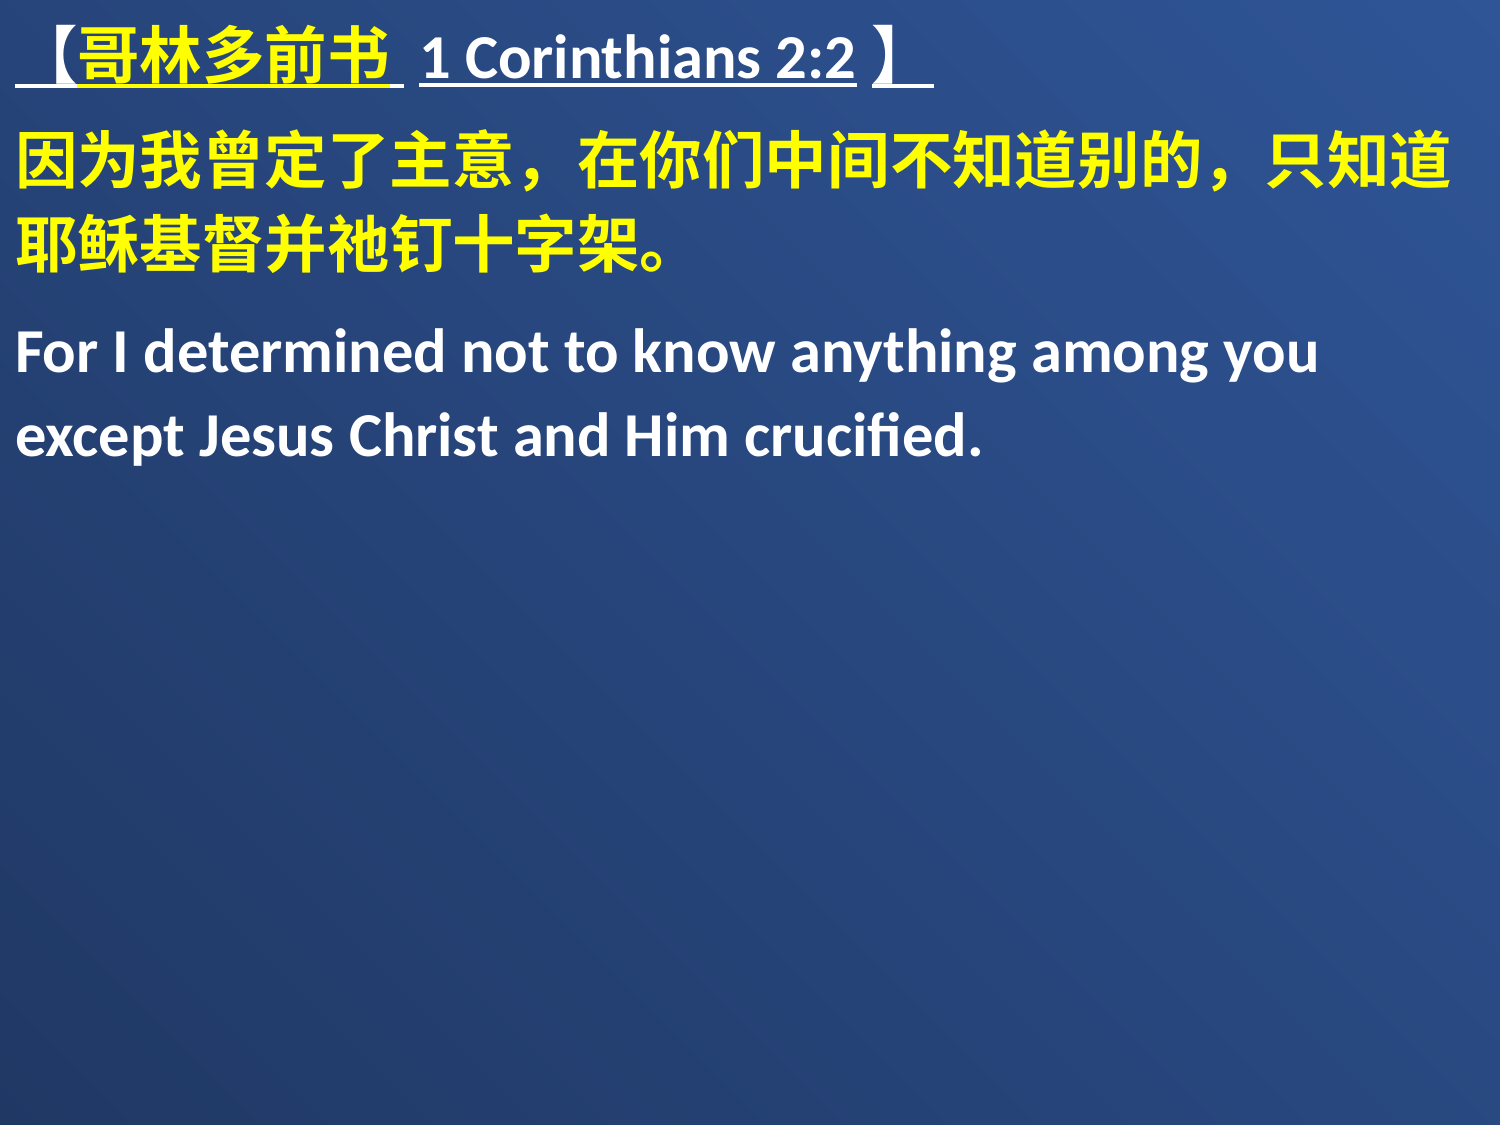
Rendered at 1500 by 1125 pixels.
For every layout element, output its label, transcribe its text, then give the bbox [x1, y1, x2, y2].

subtitle 【哥林多前书 1 Corinthians 2:2】 因为我曾定了主意，在你们中间不知道别的，只知道耶稣基督并祂钉十字架。 For I determined not to know anything among you except Jesus Christ and Him crucified. [0, 0, 1500, 1125]
